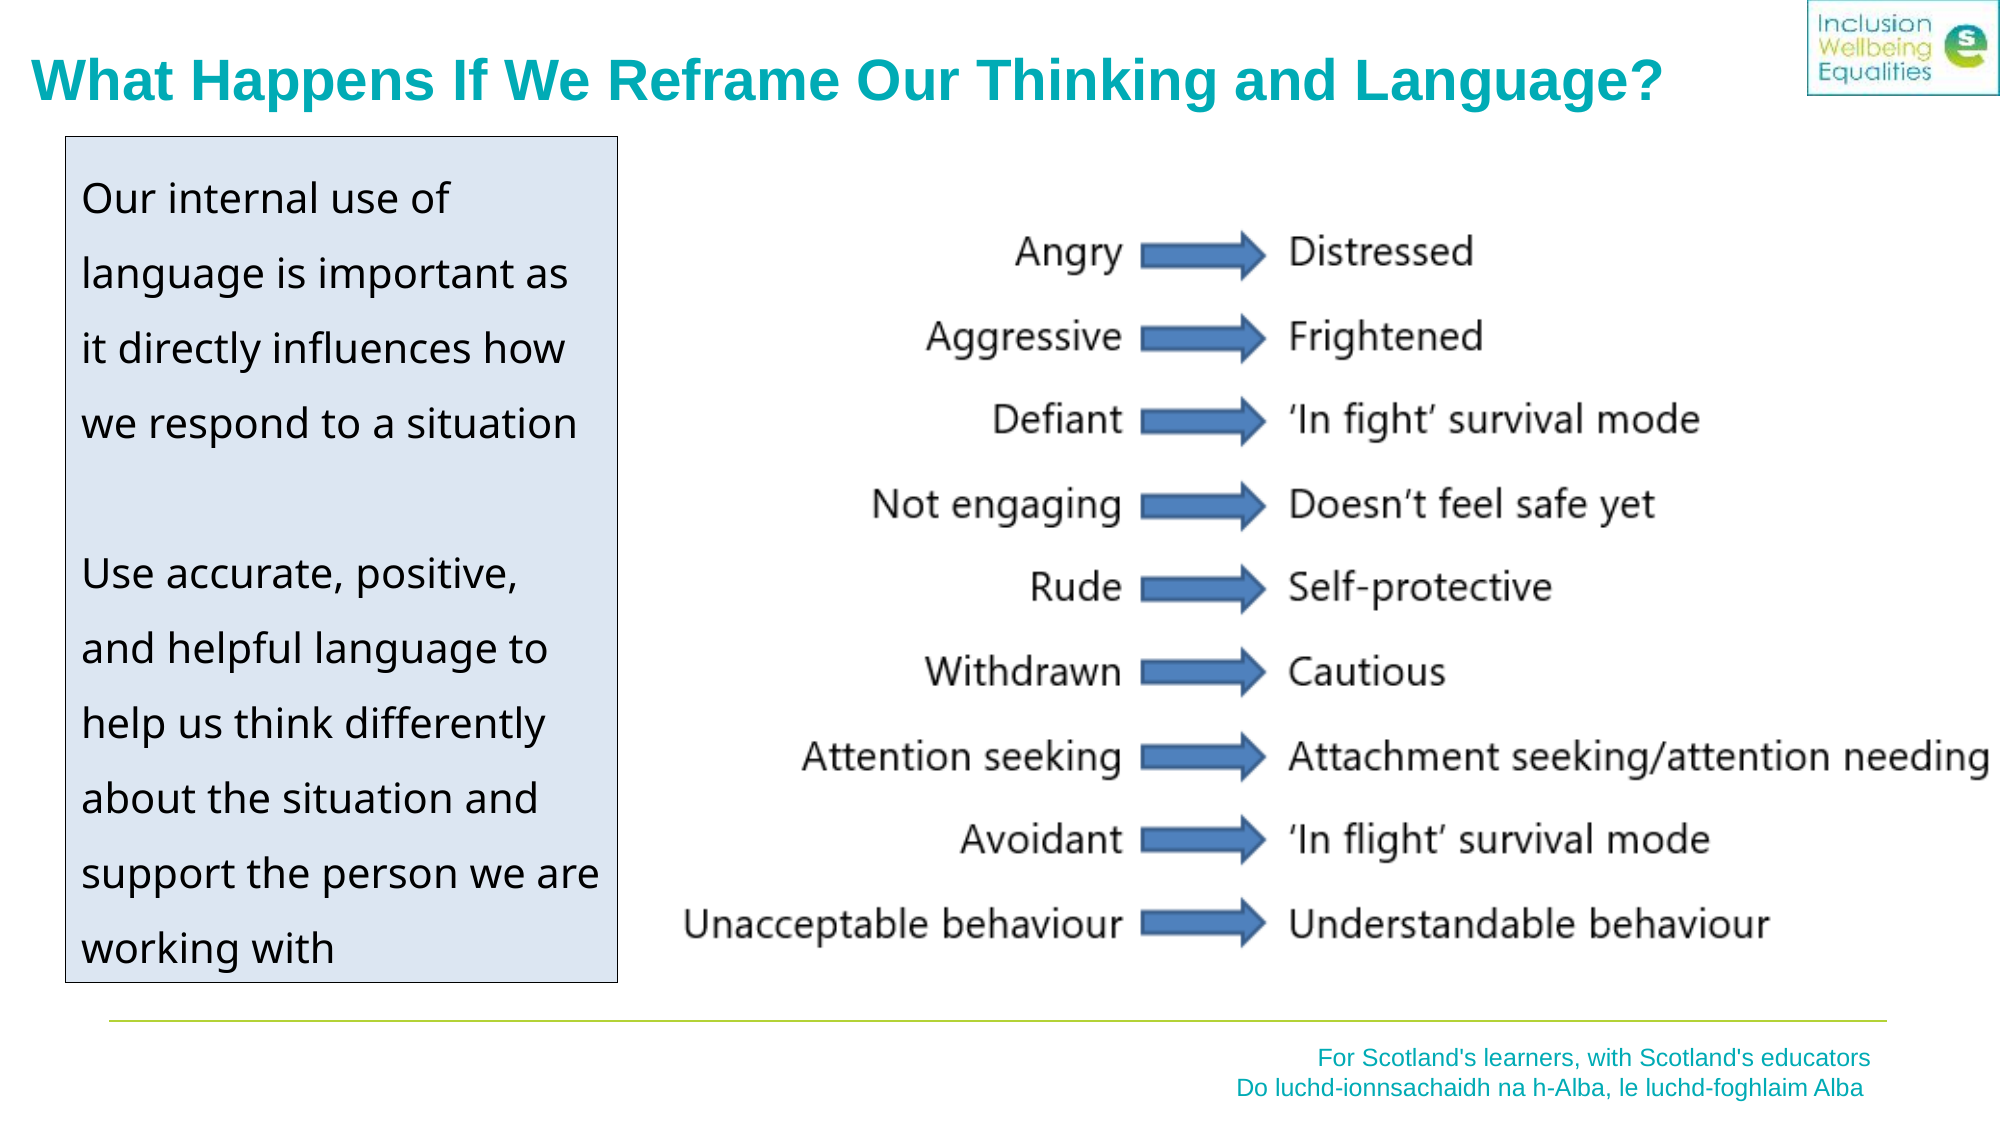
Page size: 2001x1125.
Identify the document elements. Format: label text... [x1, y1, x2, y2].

title What Happens If We Reframe Our Thinking and Language? [16, 15, 1832, 138]
text_box Our internal use of language is important as it directly influences how we respond to a situation Use accurate, positive, and helpful language to help us think differently about the situation and support the person we are working with [65, 136, 618, 983]
picture [680, 182, 2000, 1004]
picture [1807, 0, 2000, 97]
